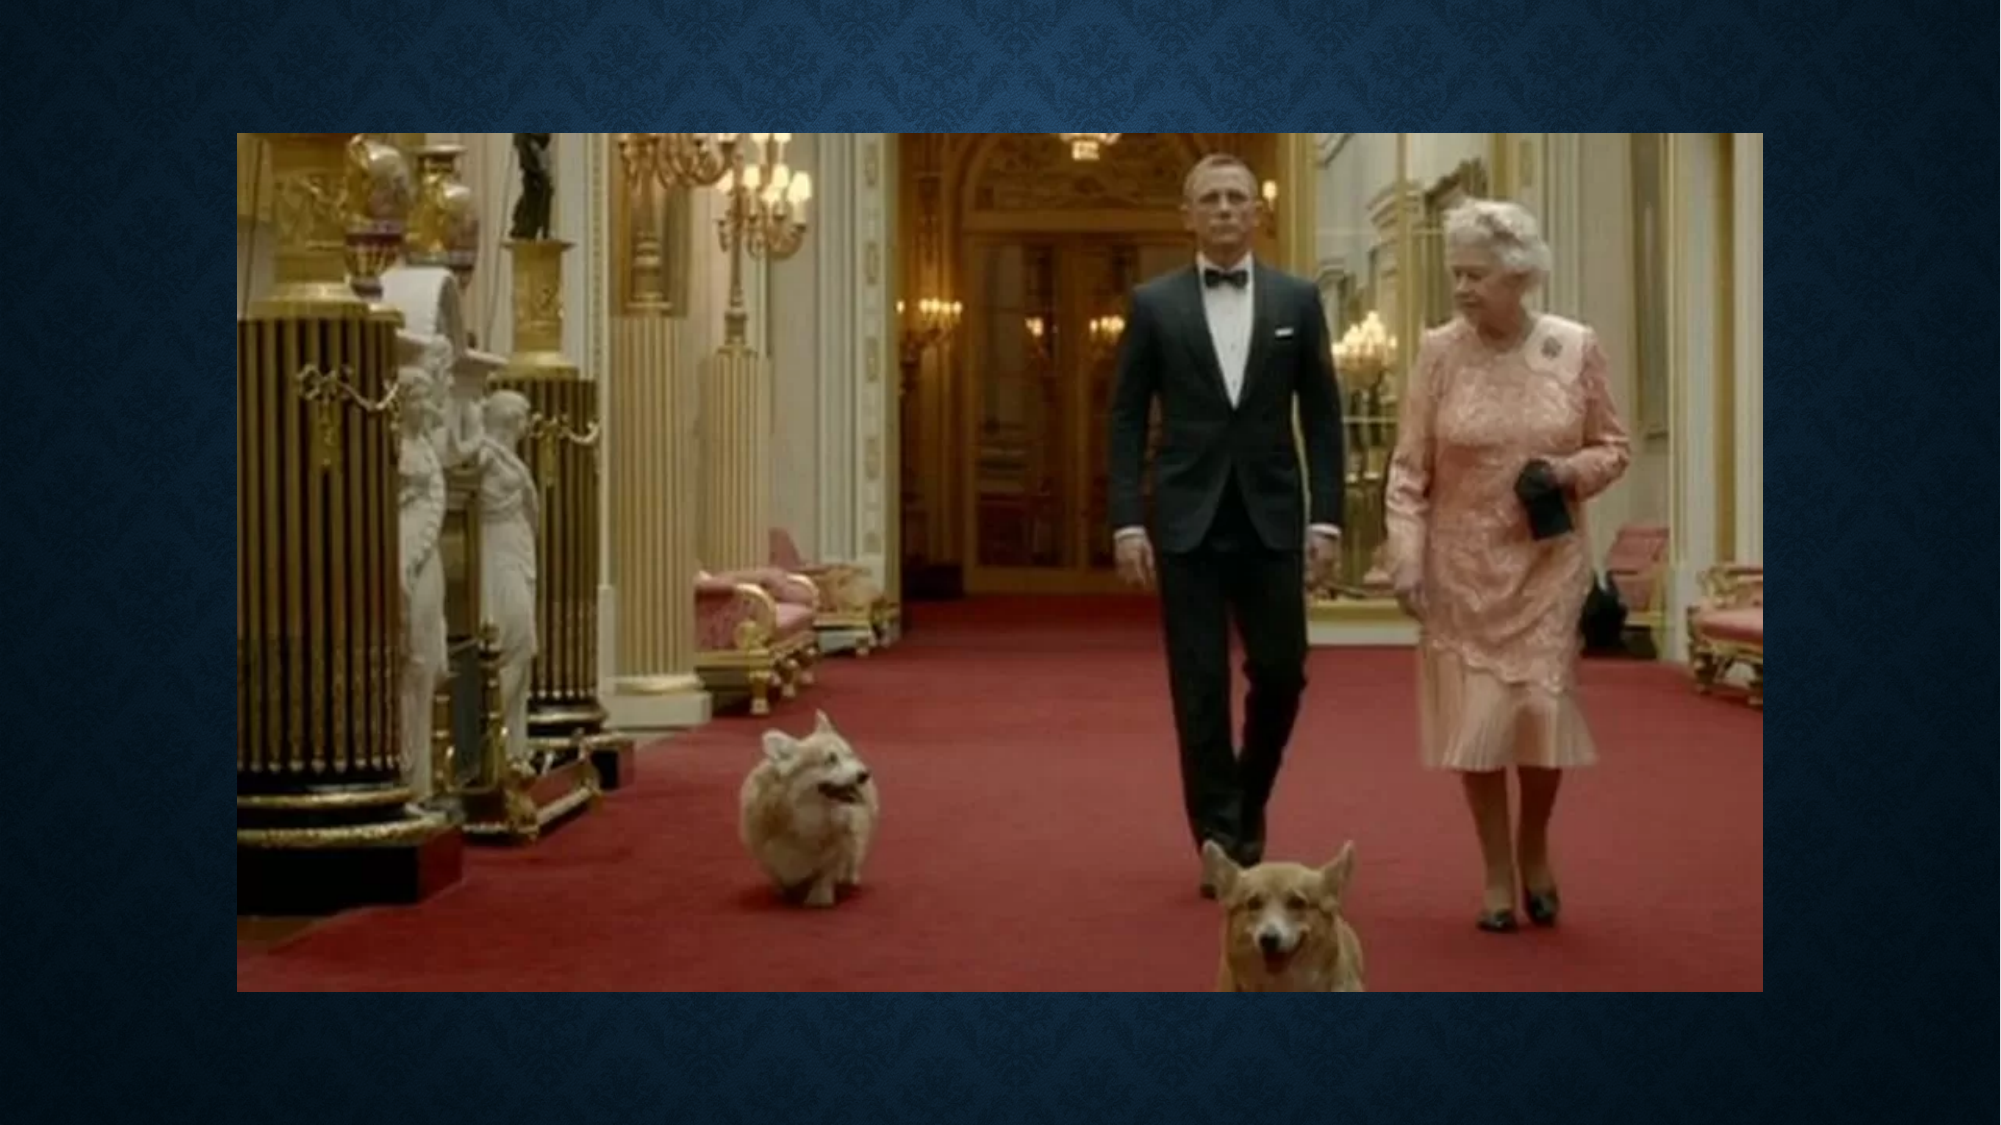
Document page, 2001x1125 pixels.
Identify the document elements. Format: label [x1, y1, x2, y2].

picture [236, 132, 1763, 992]
